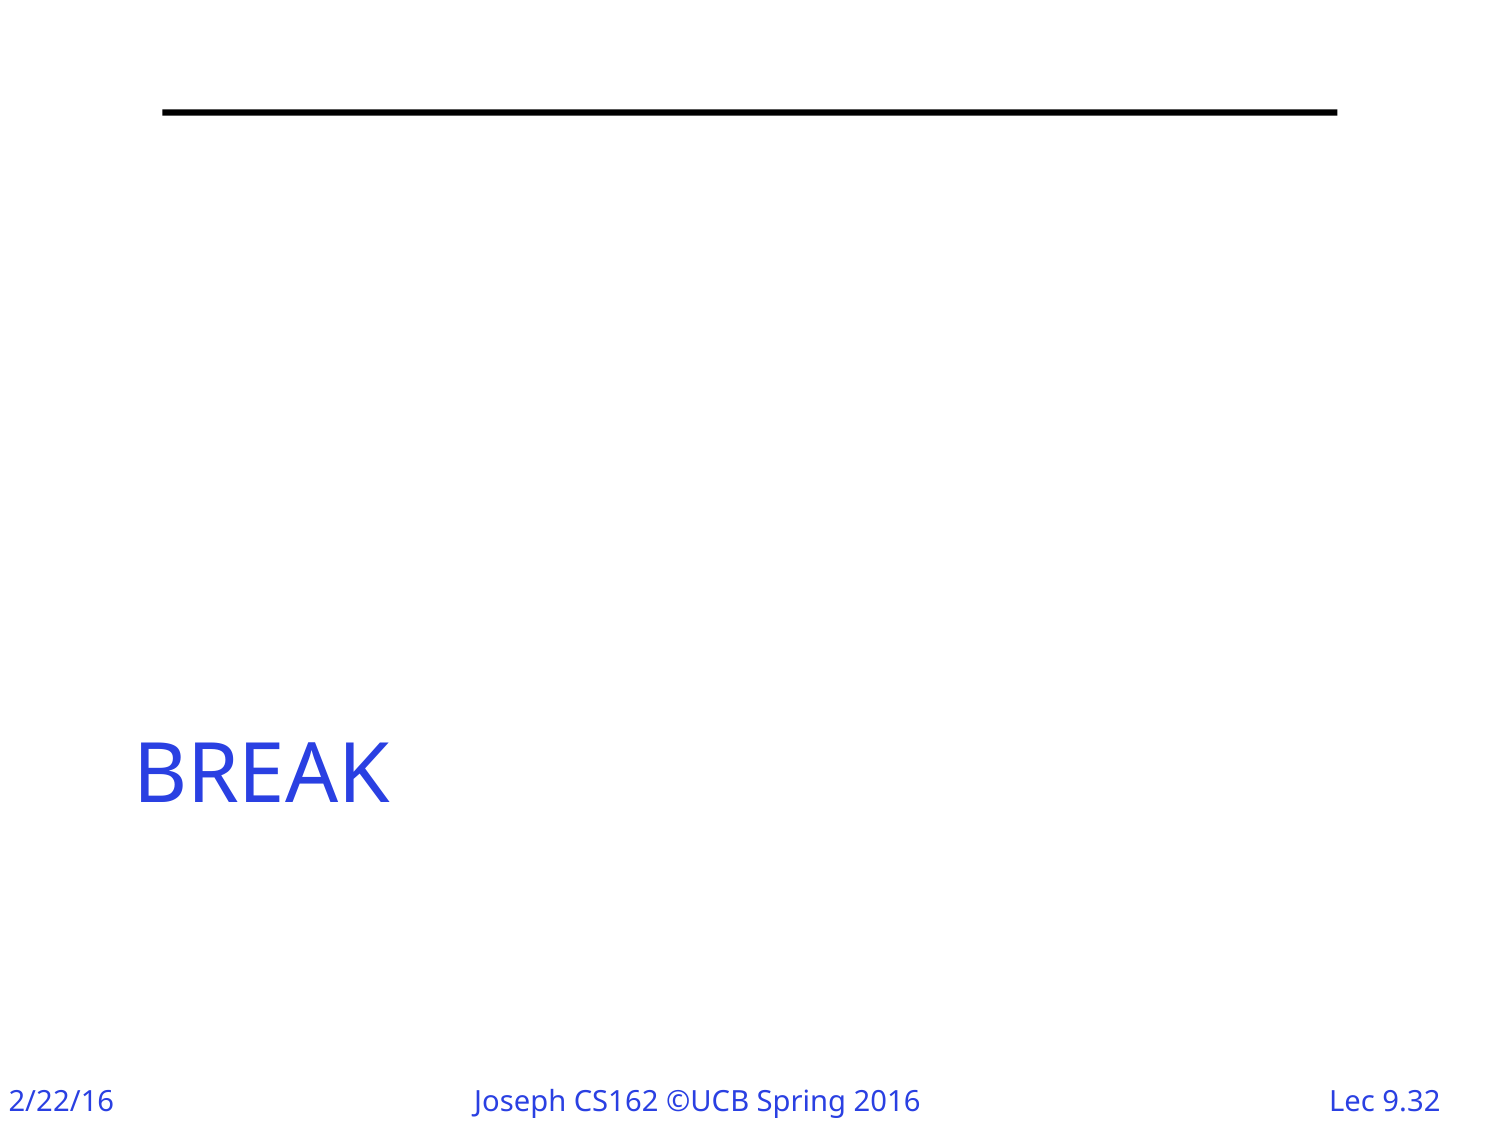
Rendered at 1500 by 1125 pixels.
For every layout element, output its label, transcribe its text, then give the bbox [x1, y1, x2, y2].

title BREAK [118, 722, 1394, 947]
